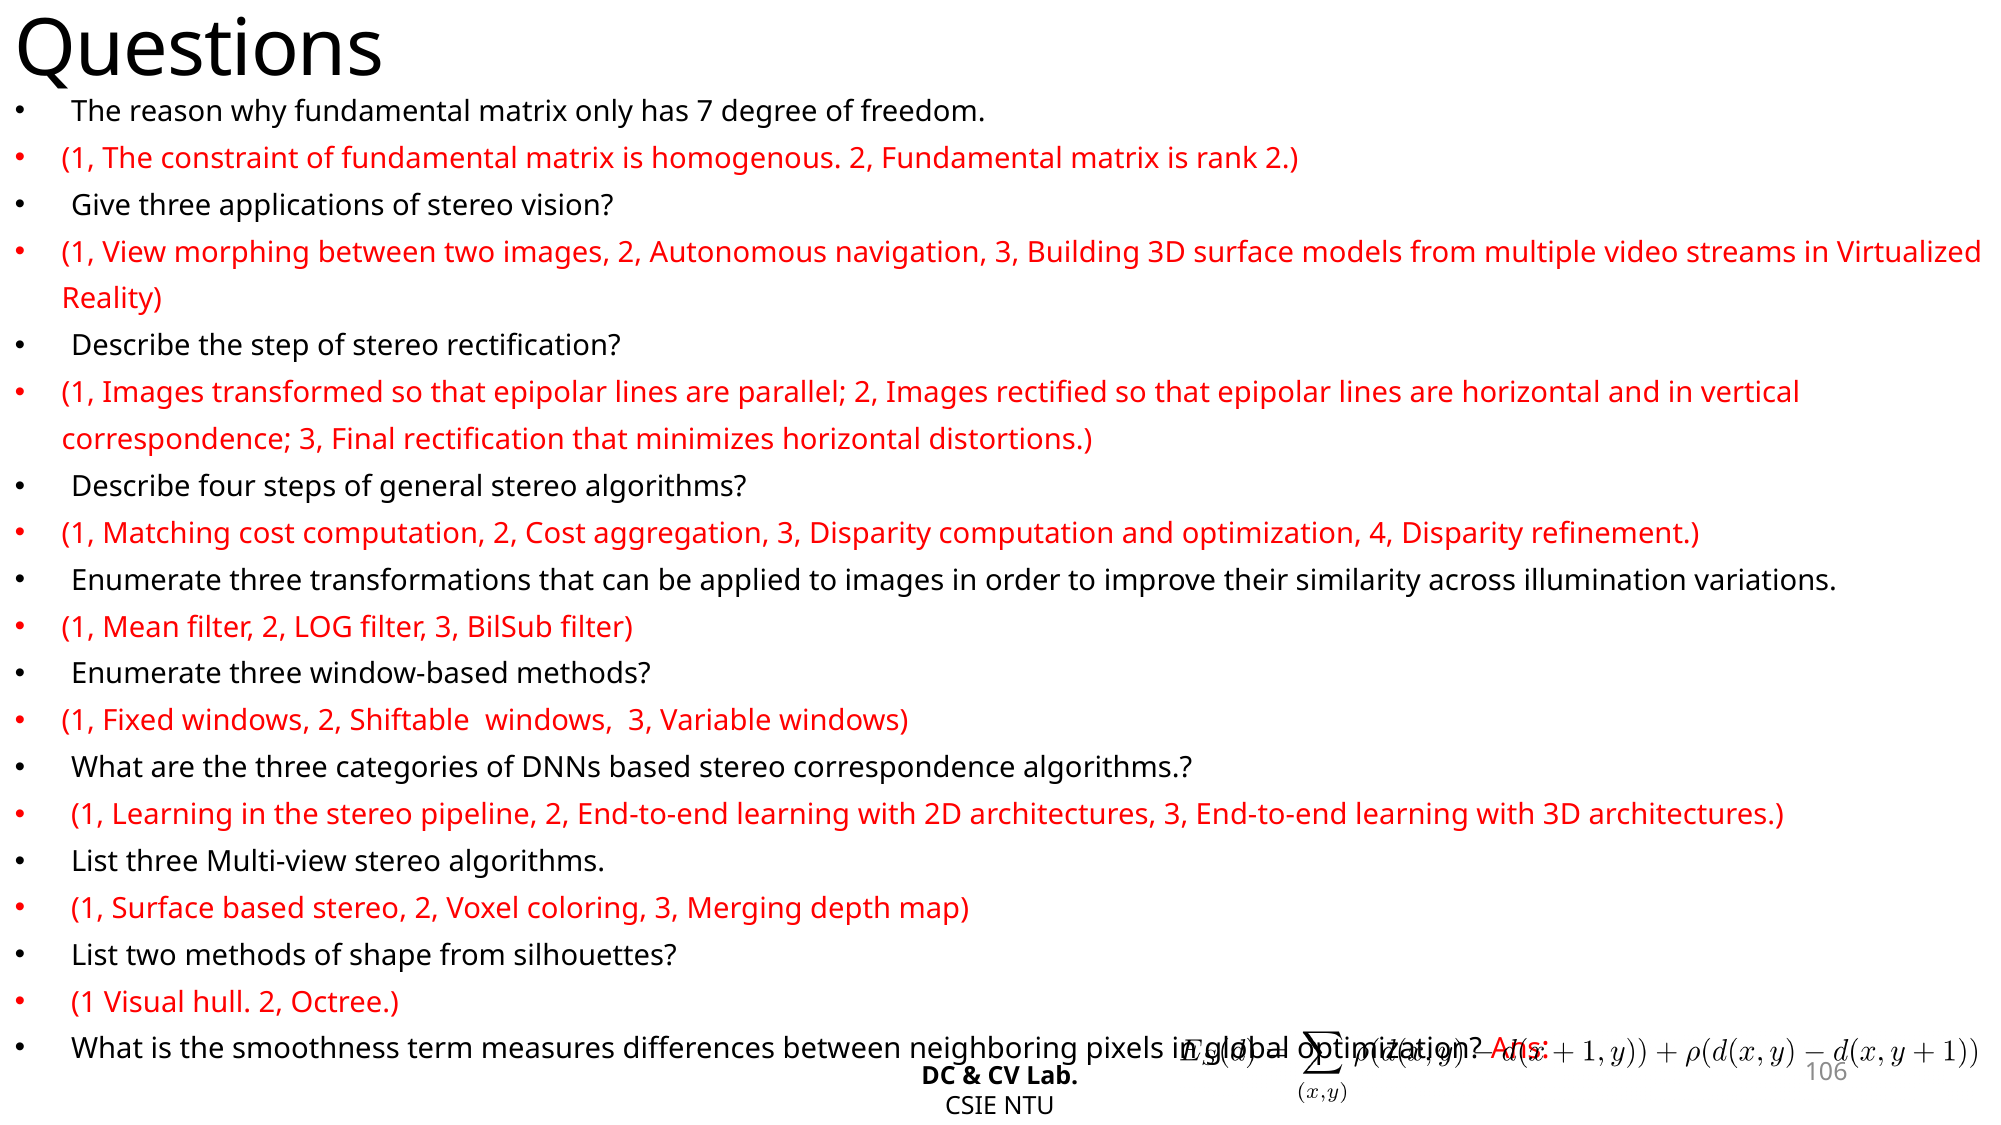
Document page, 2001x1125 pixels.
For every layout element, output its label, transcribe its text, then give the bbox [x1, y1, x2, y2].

picture [1179, 1031, 1978, 1104]
text_box The reason why fundamental matrix only has 7 degree of freedom. (1, The constraint of fundamental matrix is homogenous. 2, Fundamental matrix is rank 2.) Give three applications of stereo vision? (1, View morphing between two images, 2, Autonomous navigation, 3, Building 3D surface models from multiple video streams in Virtualized Reality) Describe the step of stereo rectification? (1, Images transformed so that epipolar lines are parallel; 2, Images rectified so that epipolar lines are horizontal and in vertical correspondence; 3, Final rectification that minimizes horizontal distortions.) Describe four steps of general stereo algorithms? (1, Matching cost computation, 2, Cost aggregation, 3, Disparity computation and optimization, 4, Disparity refinement.) Enumerate three transformations that can be applied to images in order to improve their similarity across illumination variations. (1, Mean filter, 2, LOG filter, 3, BilSub filter) Enumerate three window-based methods? (1, Fixed windows, 2, Shiftable windows, 3, Variable windows) What are the three categories of DNNs based stereo correspondence algorithms.? (1, Learning in the stereo pipeline, 2, End-to-end learning with 2D architectures, 3, End-to-end learning with 3D architectures.) List three Multi-view stereo algorithms. (1, Surface based stereo, 2, Voxel coloring, 3, Merging depth map) List two methods of shape from silhouettes? (1 Visual hull. 2, Octree.) What is the smoothness term measures differences between neighboring pixels in global optimization? Ans: [0, 72, 2000, 1073]
text_box Questions [0, 0, 2000, 72]
